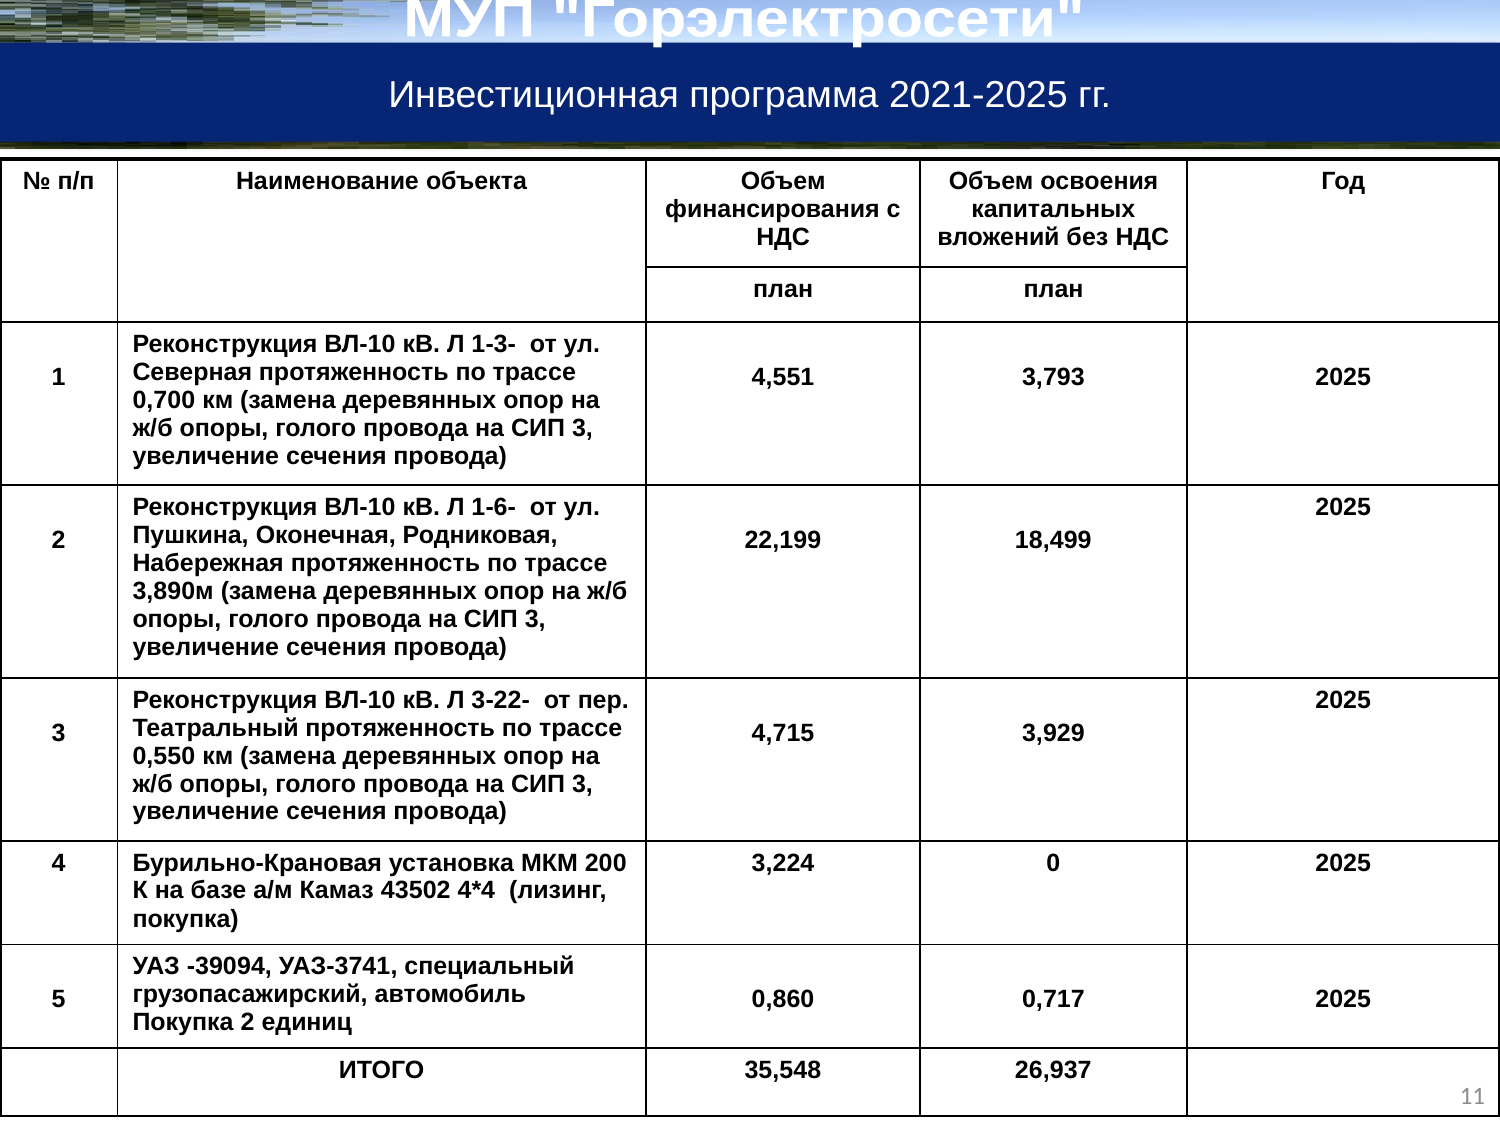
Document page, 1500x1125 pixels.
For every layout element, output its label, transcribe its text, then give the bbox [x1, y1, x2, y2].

table_cell 2025 [1188, 945, 1498, 1047]
table_cell 5 [2, 945, 117, 1047]
table_cell [1188, 1049, 1498, 1115]
table_cell 0,717 [921, 945, 1186, 1047]
table_cell 2025 [1188, 323, 1498, 484]
table_cell план [647, 268, 919, 321]
table_header Объем освоения капитальных вложений без НДС [921, 161, 1186, 266]
table_cell 26,937 [921, 1049, 1186, 1115]
table_cell 2025 [1188, 842, 1498, 944]
table_cell 22,199 [647, 486, 919, 677]
table_cell 35,548 [647, 1049, 919, 1115]
table_cell 0 [921, 842, 1186, 944]
table_header Объем финансирования с НДС [647, 161, 919, 266]
table_cell план [921, 268, 1186, 321]
table_cell 2025 [1188, 486, 1498, 677]
picture [0, 0, 1500, 150]
table_cell [2, 1049, 117, 1115]
table_cell 4 [2, 842, 117, 944]
table_cell 2025 [1188, 679, 1498, 840]
table_cell 0,860 [647, 945, 919, 1047]
table_cell 2 [2, 486, 117, 677]
table_cell 18,499 [921, 486, 1186, 677]
table_cell 3,929 [921, 679, 1186, 840]
table_cell Бурильно-Крановая установка МКМ 200 К на базе а/м Камаз 43502 4*4 (лизинг, покупка) [118, 842, 645, 944]
table_cell 3,793 [921, 323, 1186, 484]
table_cell 4,551 [647, 323, 919, 484]
table_cell Реконструкция ВЛ-10 кВ. Л 1-6- от ул. Пушкина, Оконечная, Родниковая, Набережная протяженность по трассе 3,890м (замена деревянных опор на ж/б опоры, голого провода на СИП 3, увеличение сечения провода) [118, 486, 645, 677]
table_cell ИТОГО [118, 1049, 645, 1115]
table_header № п/п [2, 161, 117, 321]
table_cell 4,715 [647, 679, 919, 840]
text_box 11 [1149, 1117, 1500, 1125]
table_header Наименование объекта [118, 161, 645, 321]
table_cell УАЗ -39094, УАЗ-3741, специальный грузопасажирский, автомобиль Покупка 2 единиц [118, 945, 645, 1047]
table_cell 1 [2, 323, 117, 484]
table_cell 3 [2, 679, 117, 840]
table_cell Реконструкция ВЛ-10 кВ. Л 1-3- от ул. Северная протяженность по трассе 0,700 км (замена деревянных опор на ж/б опоры, голого провода на СИП 3, увеличение сечения провода) [118, 323, 645, 484]
table_header Год [1188, 161, 1498, 321]
table_cell 3,224 [647, 842, 919, 944]
table_cell Реконструкция ВЛ-10 кВ. Л 3-22- от пер. Театральный протяженность по трассе 0,550 км (замена деревянных опор на ж/б опоры, голого провода на СИП 3, увеличение сечения провода) [118, 679, 645, 840]
